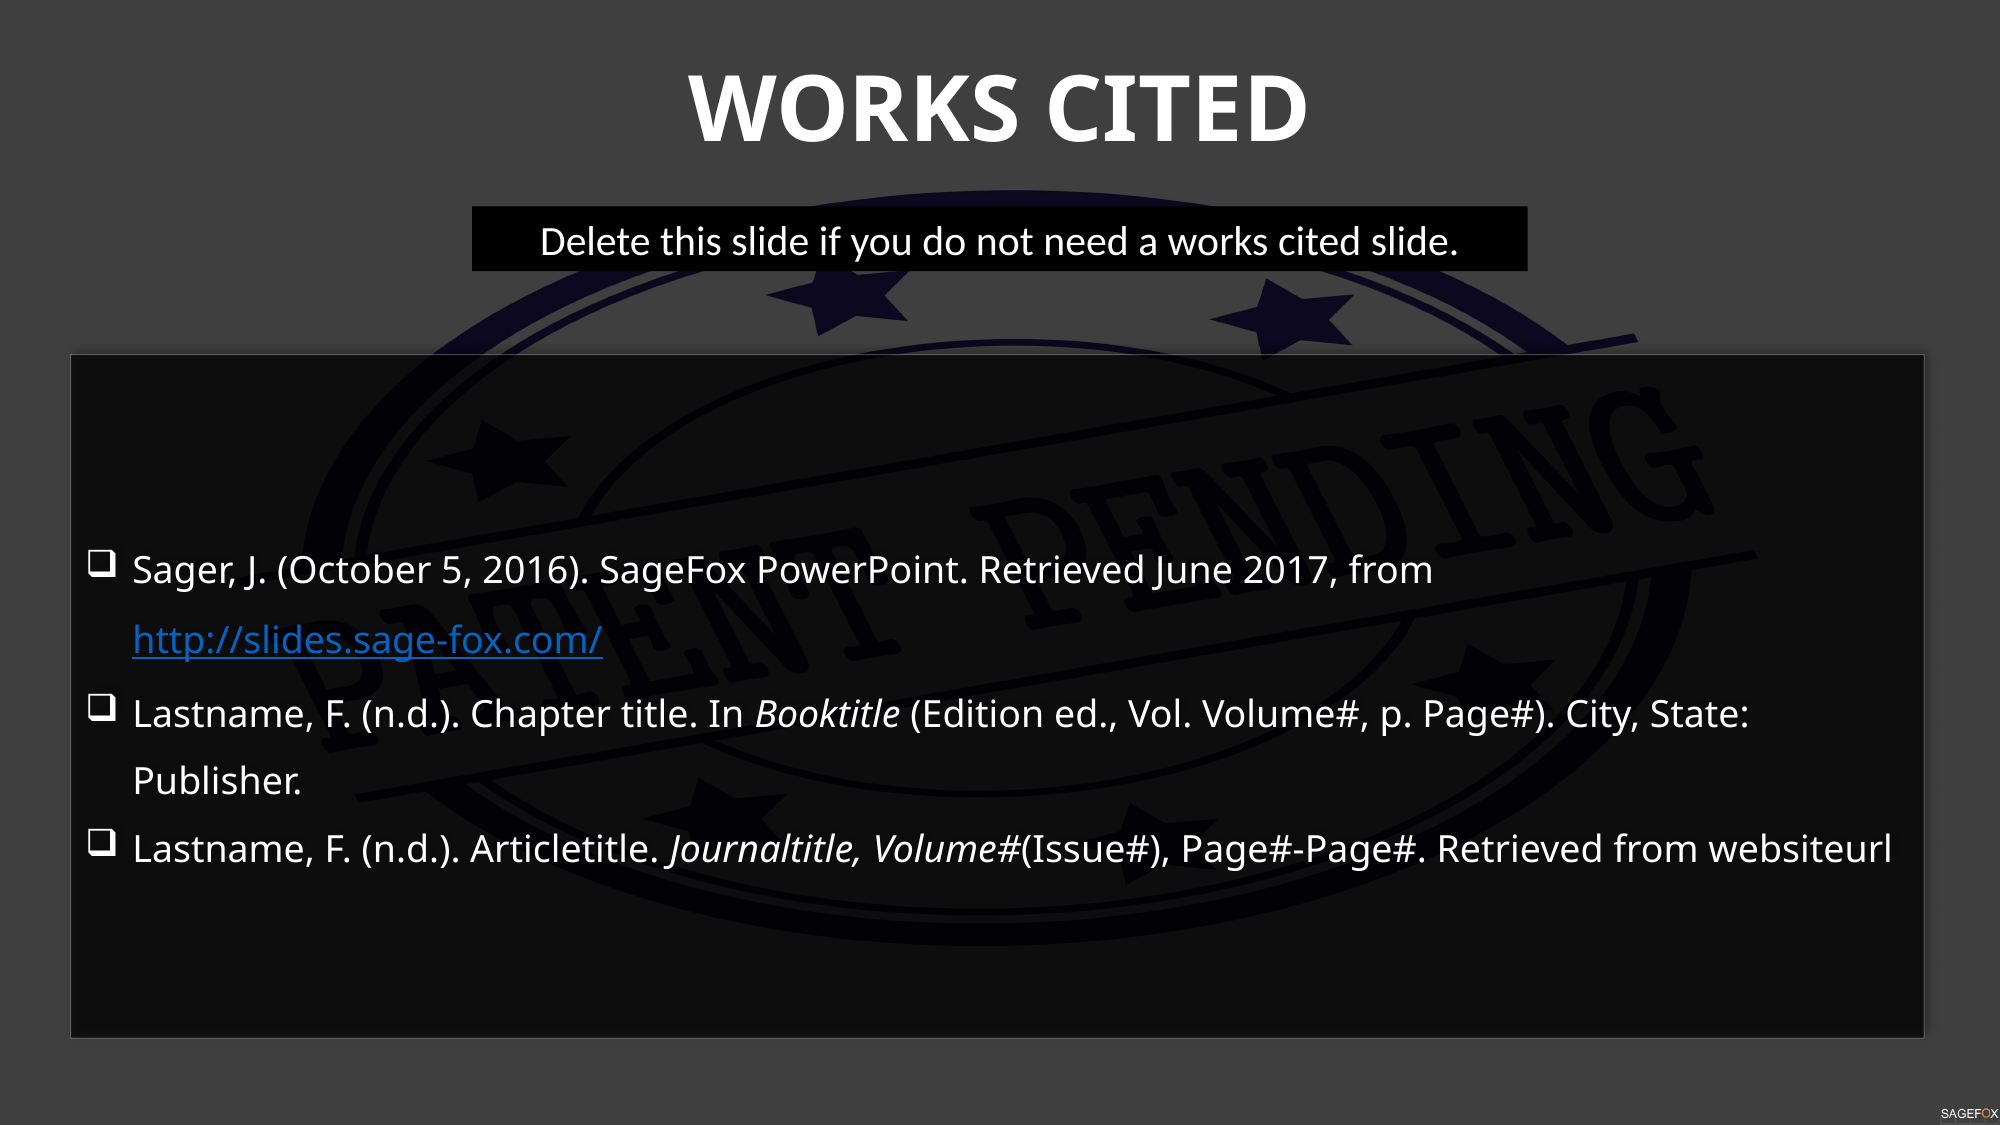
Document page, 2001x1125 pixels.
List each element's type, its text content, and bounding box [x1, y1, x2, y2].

picture [0, 0, 2001, 1125]
text_box Sager, J. (October 5, 2016). SageFox PowerPoint. Retrieved June 2017, from http://slides.sage-fox.com/ Lastname, F. (n.d.). Chapter title. In Booktitle (Edition ed., Vol. Volume#, p. Page#). City, State: Publisher. Lastname, F. (n.d.). Articletitle. Journaltitle, Volume#(Issue#), Page#-Page#. Retrieved from websiteurl [70, 354, 1925, 1039]
text_box Delete this slide if you do not need a works cited slide. [472, 206, 1528, 272]
text_box WORKS CITED [548, 42, 1452, 167]
